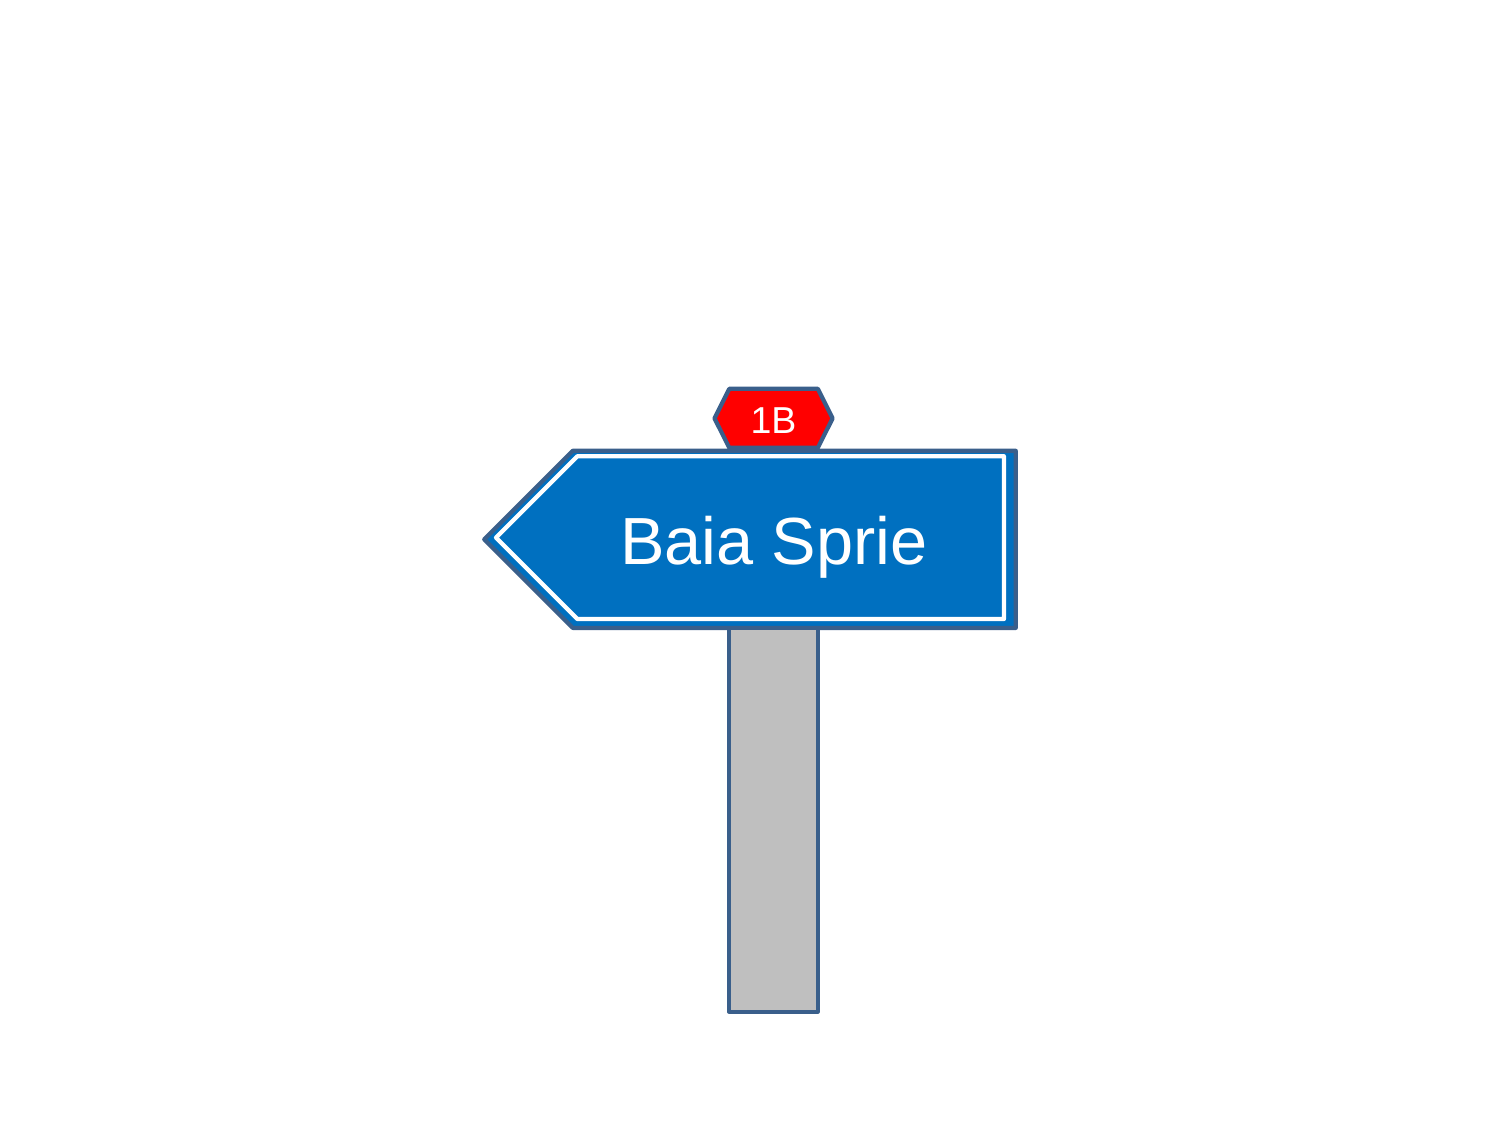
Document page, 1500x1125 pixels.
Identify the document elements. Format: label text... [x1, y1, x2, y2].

text_box [482, 448, 1018, 631]
text_box Baia Sprie [594, 491, 953, 584]
text_box [493, 454, 1007, 622]
text_box 1B [712, 386, 835, 450]
text_box [727, 626, 820, 1014]
